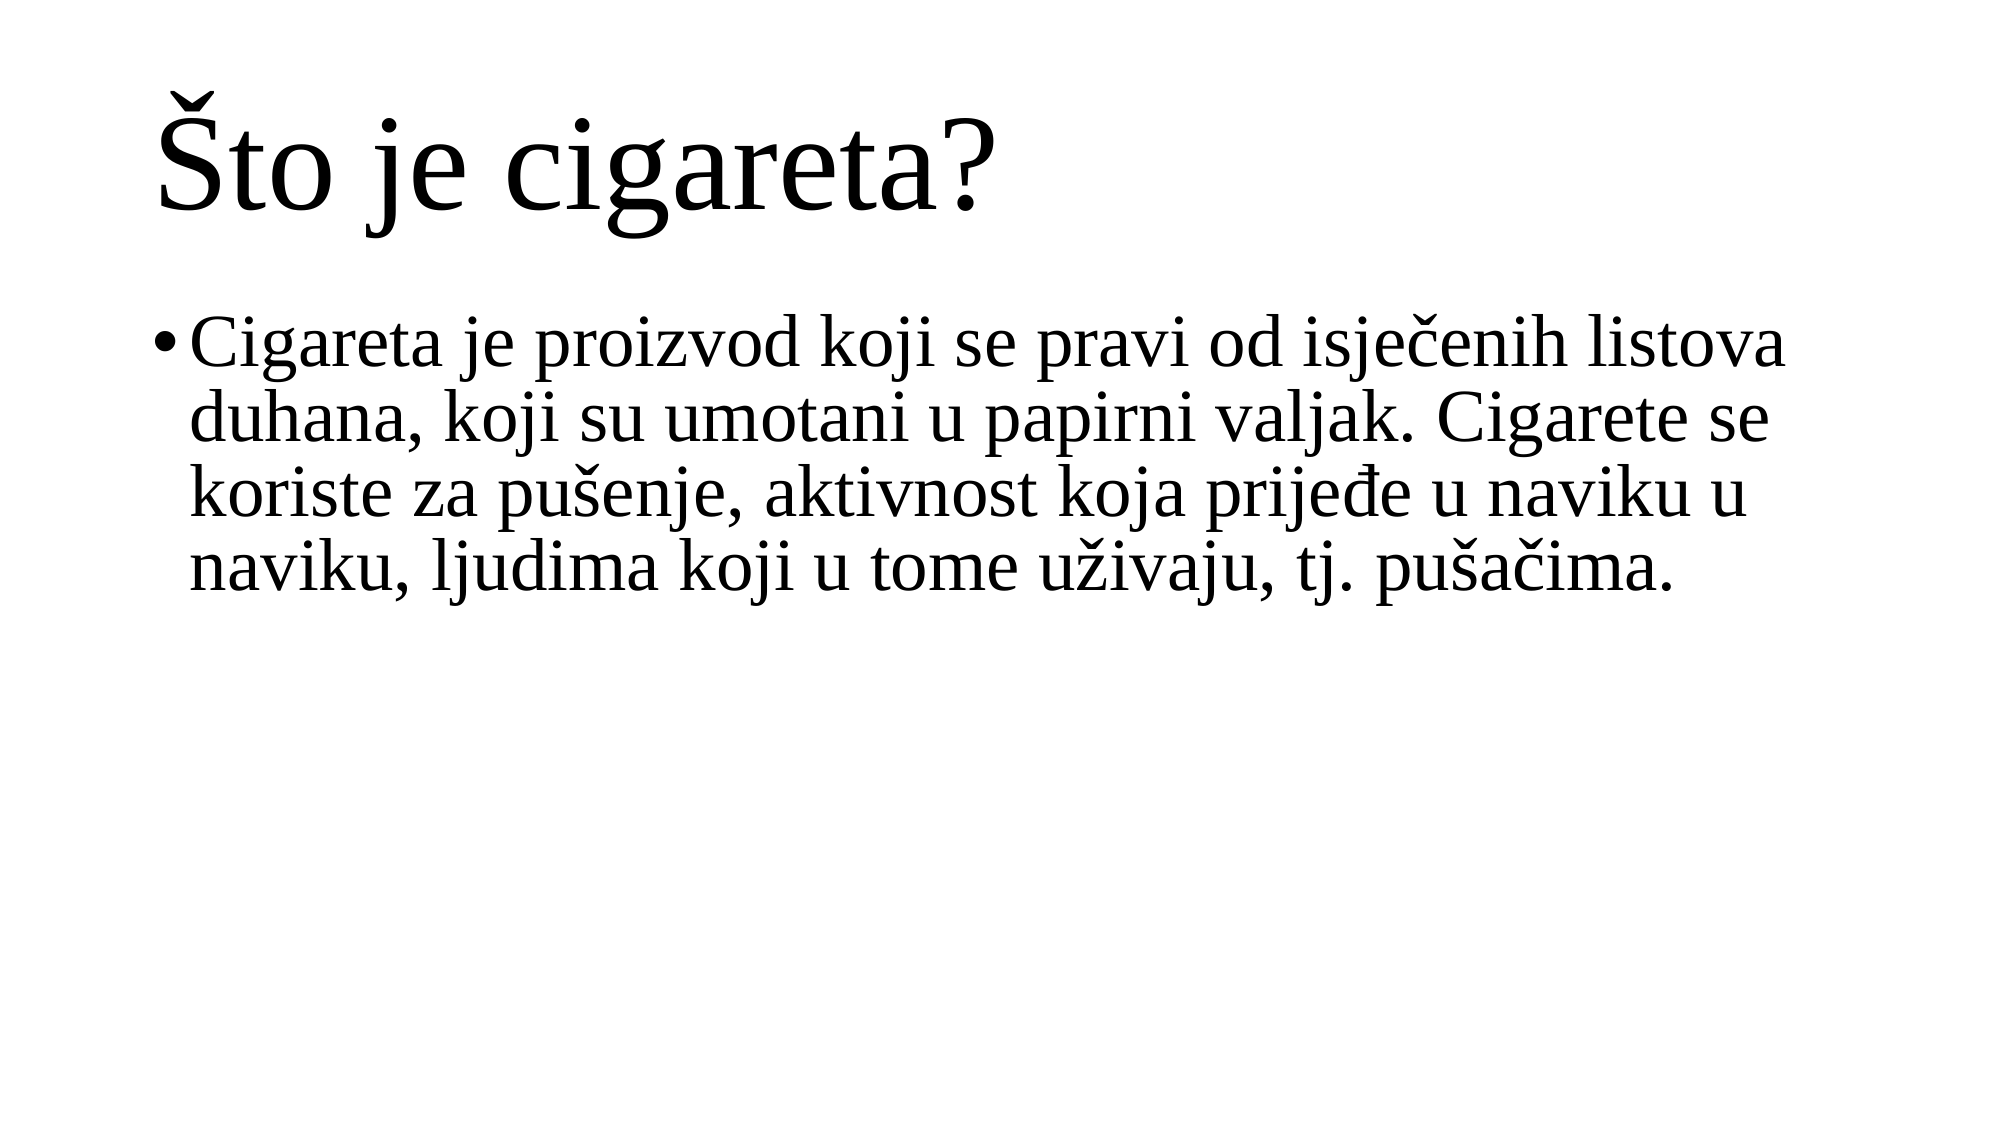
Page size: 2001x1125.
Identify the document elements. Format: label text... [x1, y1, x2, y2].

title Što je cigareta? [137, 59, 1863, 278]
list Cigareta je proizvod koji se pravi od isječenih listova duhana, koji su umotani u papirni valjak. Cigarete se koriste za pušenje, aktivnost koja prijeđe u naviku u naviku, ljudima koji u tome uživaju, tj. pušačima. [137, 299, 1863, 1014]
